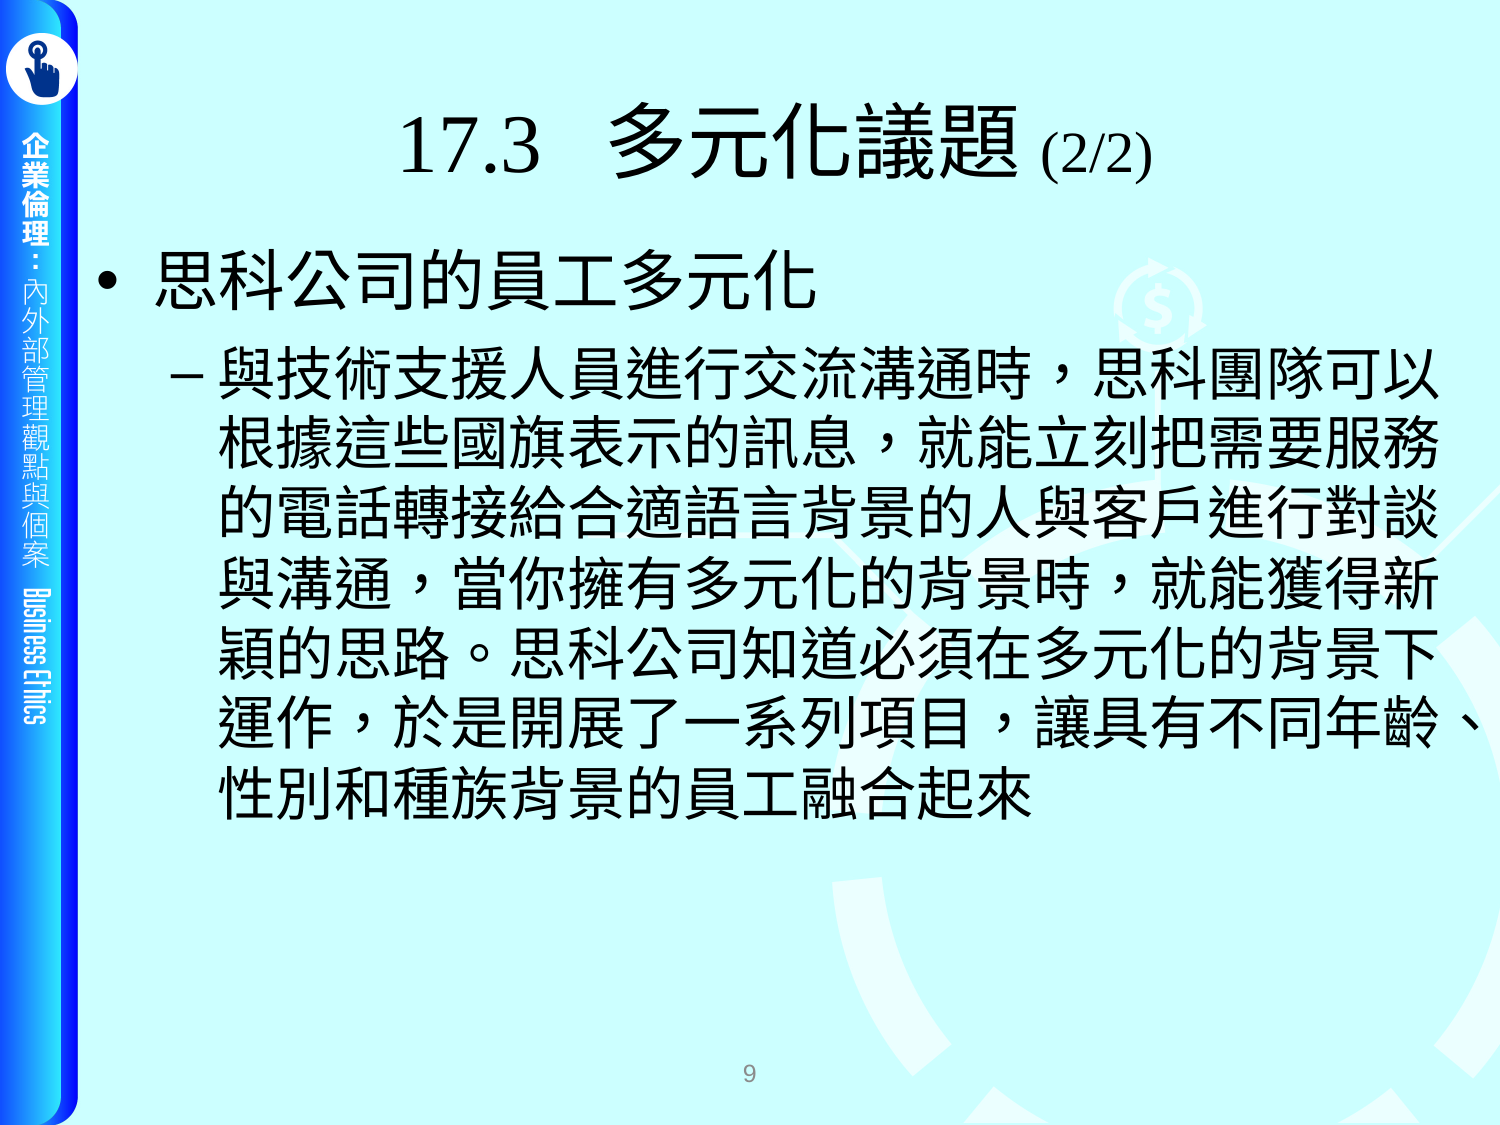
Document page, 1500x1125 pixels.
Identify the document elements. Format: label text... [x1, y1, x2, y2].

footer 9 [512, 1042, 988, 1103]
title 17.3 多元化議題(2/2) [80, 45, 1471, 231]
list 思科公司的員工多元化 與技術支援人員進行交流溝通時，思科團隊可以根據這些國旗表示的訊息，就能立刻把需要服務的電話轉接給合適語言背景的人與客戶進行對談與溝通，當你擁有多元化的背景時，就能獲得新穎的思路。思科公司知道必須在多元化的背景下運作，於是開展了一系列項目，讓具有不同年齡、性別和種族背景的員工融合起來 [80, 231, 1471, 1071]
picture [0, 0, 1500, 1125]
